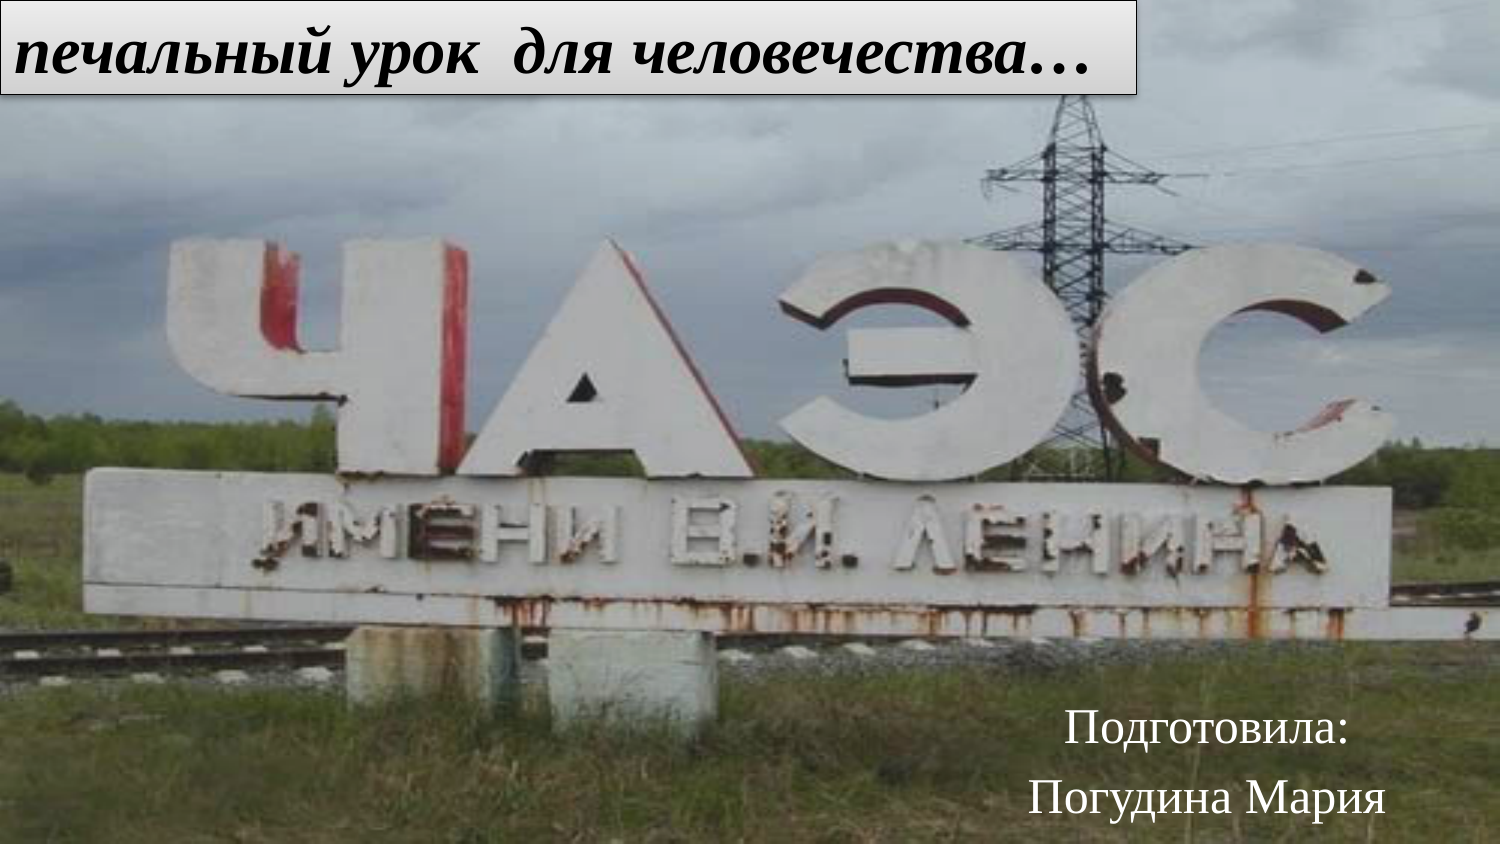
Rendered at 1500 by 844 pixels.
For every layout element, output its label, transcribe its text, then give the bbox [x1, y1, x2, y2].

text_box печальный урок для человечества… [0, 0, 1137, 95]
subtitle Подготовила: Погудина Мария [913, 685, 1500, 844]
